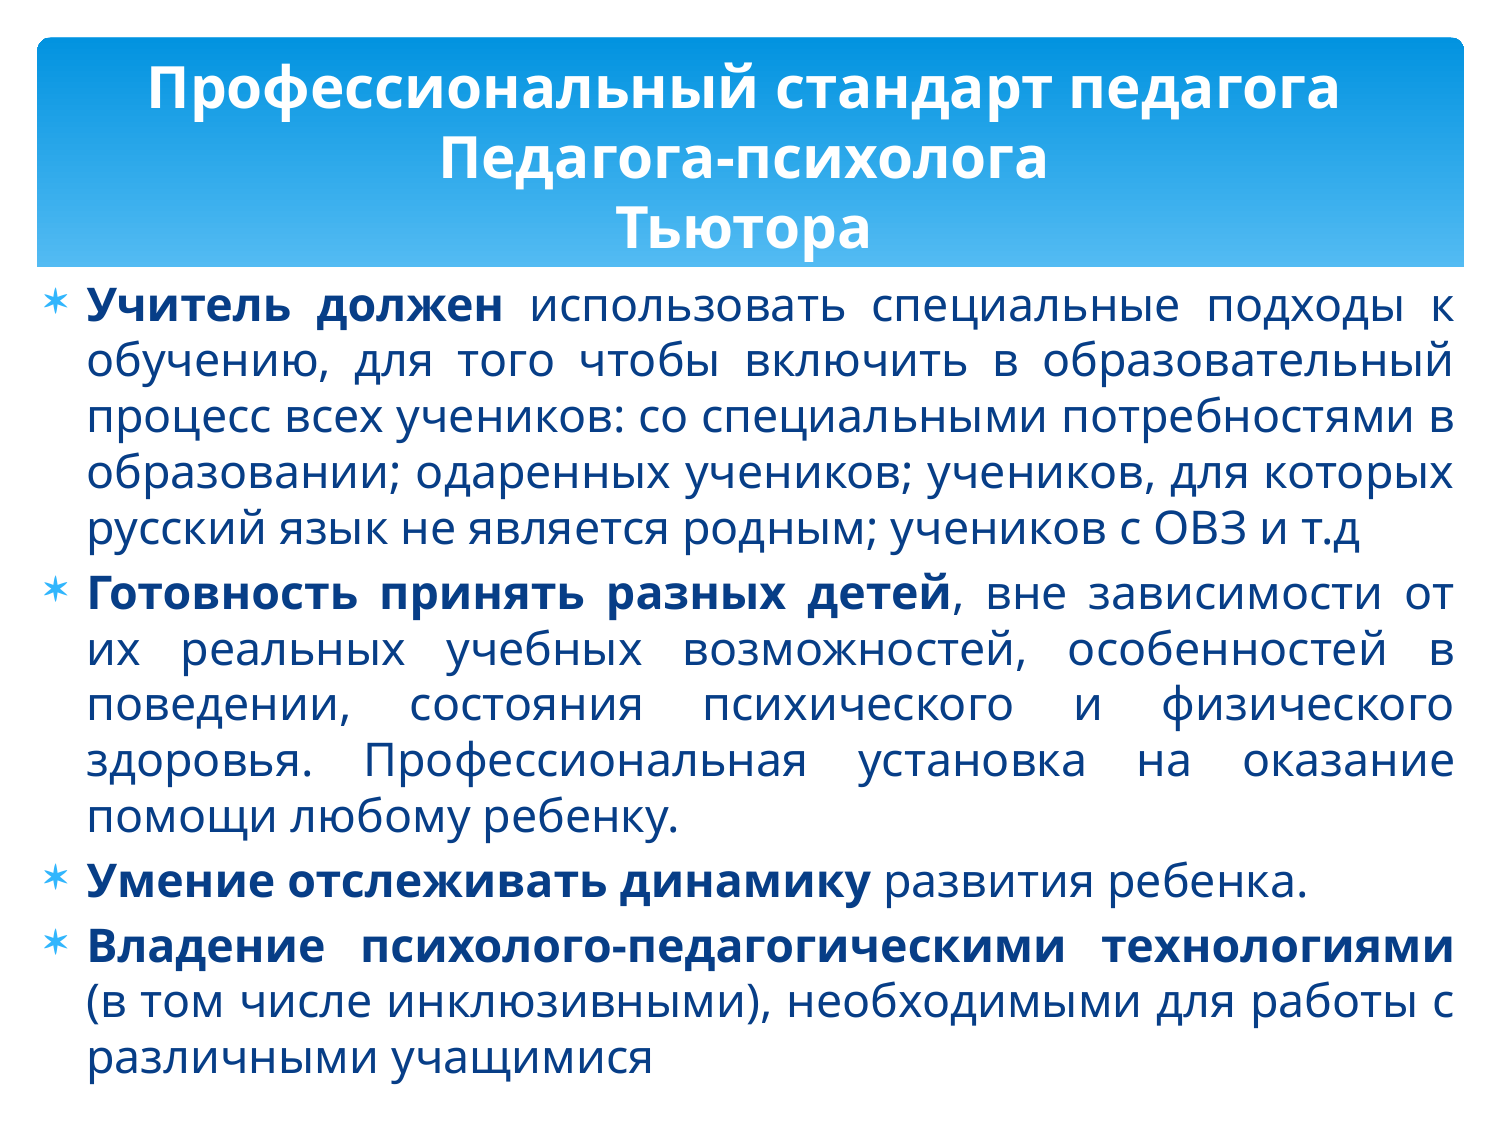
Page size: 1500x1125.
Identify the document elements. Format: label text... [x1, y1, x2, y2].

list Учитель должен использовать специальные подходы к обучению, для того чтобы включить в образовательный процесс всех учеников: со специальными потребностями в образовании; одаренных учеников; учеников, для которых русский язык не является родным; учеников с ОВЗ и т.д Готовность принять разных детей, вне зависимости от их реальных учебных возможностей, особенностей в поведении, состояния психического и физического здоровья. Профессиональная установка на оказание помощи любому ребенку. Умение отслеживать динамику развития ребенка. Владение психолого-педагогическими технологиями (в том числе инклюзивными), необходимыми для работы с различными учащимися [29, 267, 1471, 1094]
title Профессиональный стандарт педагога Педагога-психолога Тьютора [76, 42, 1427, 268]
